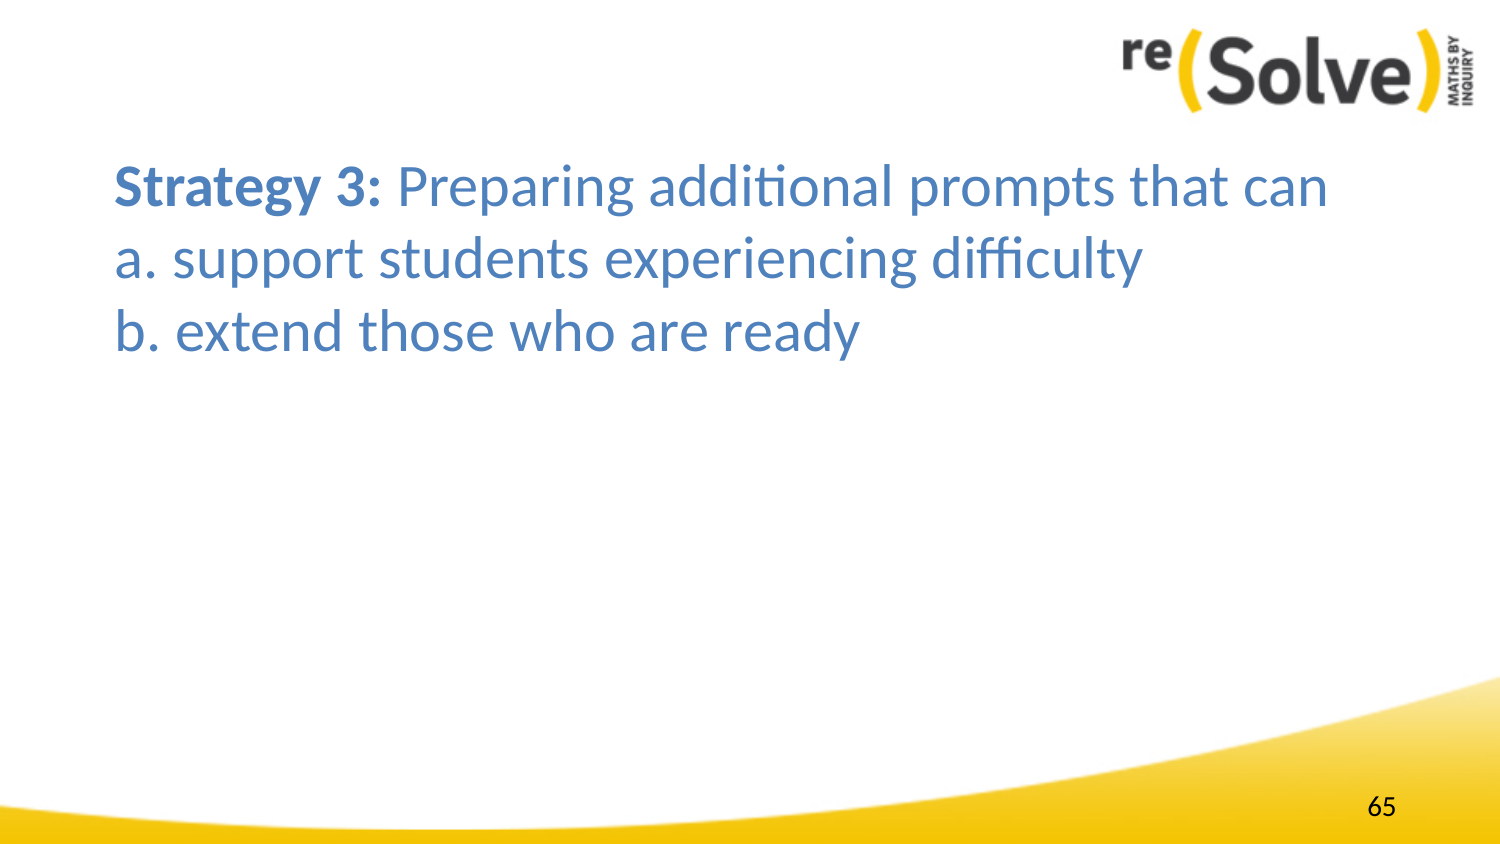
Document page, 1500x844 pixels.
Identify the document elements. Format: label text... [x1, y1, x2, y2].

slide_number 65 [1059, 782, 1397, 827]
text_box Strategy 3: Preparing additional prompts that can a. support students experiencing difficulty b. extend those who are ready [100, 138, 1376, 371]
picture [0, 0, 1500, 844]
